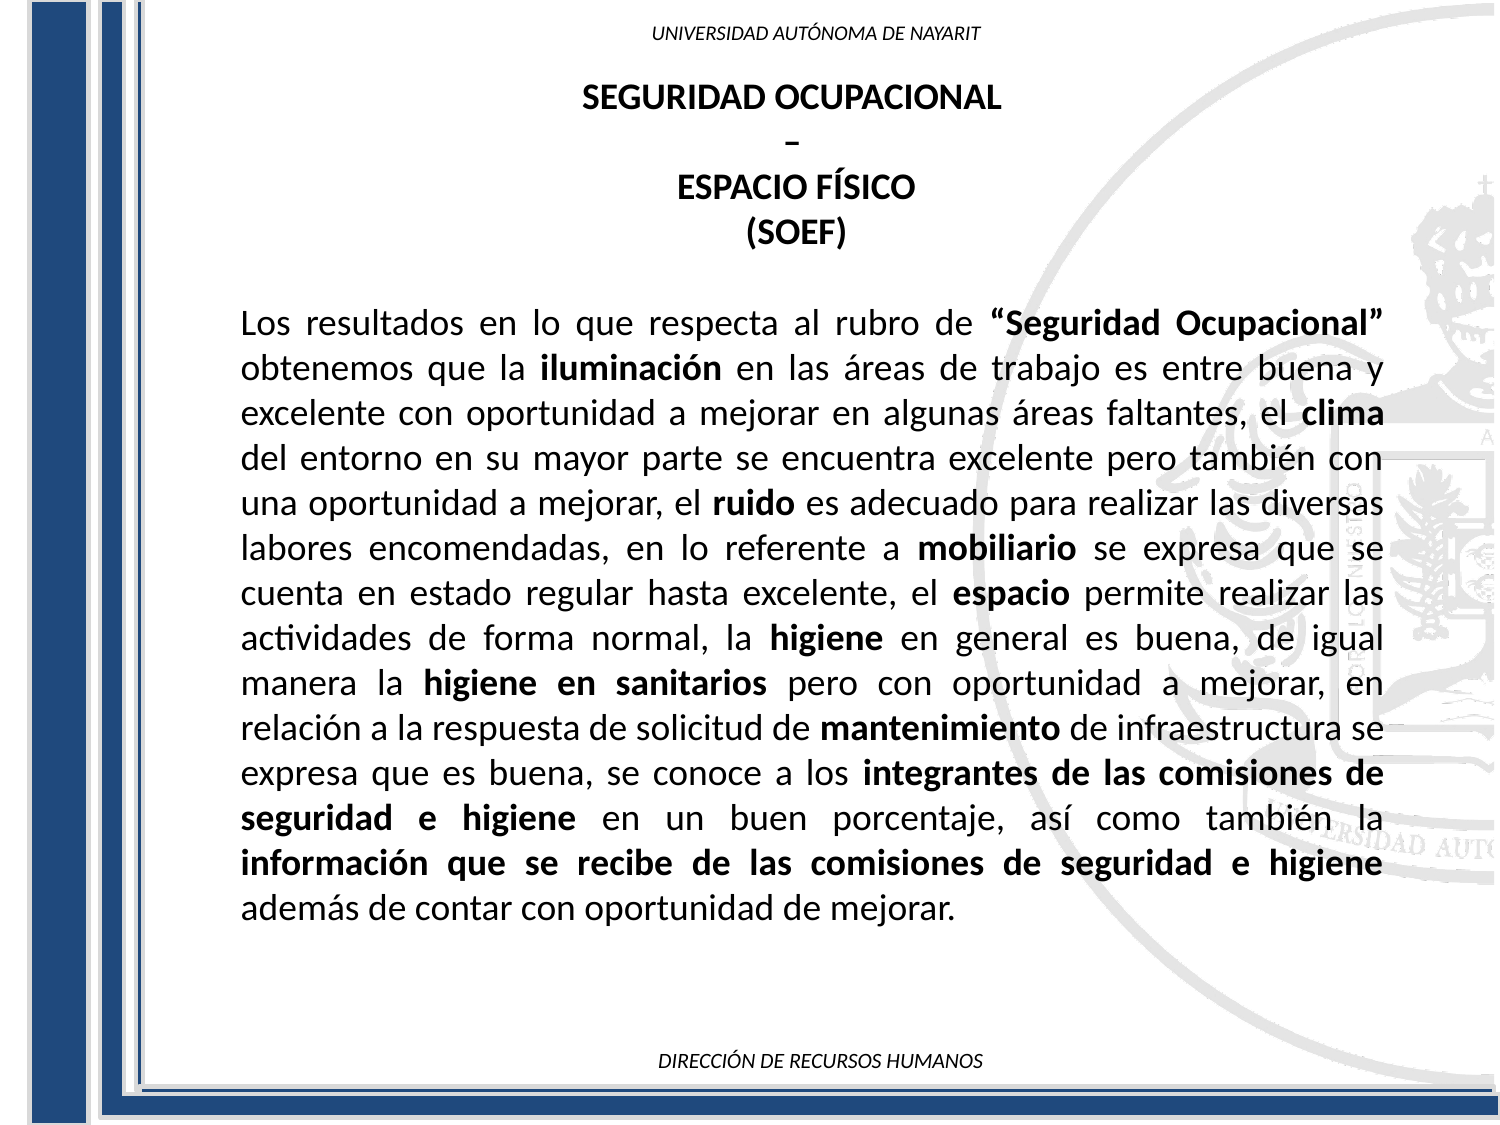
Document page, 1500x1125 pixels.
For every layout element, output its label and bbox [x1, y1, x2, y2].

text_box [29, 0, 1500, 1125]
